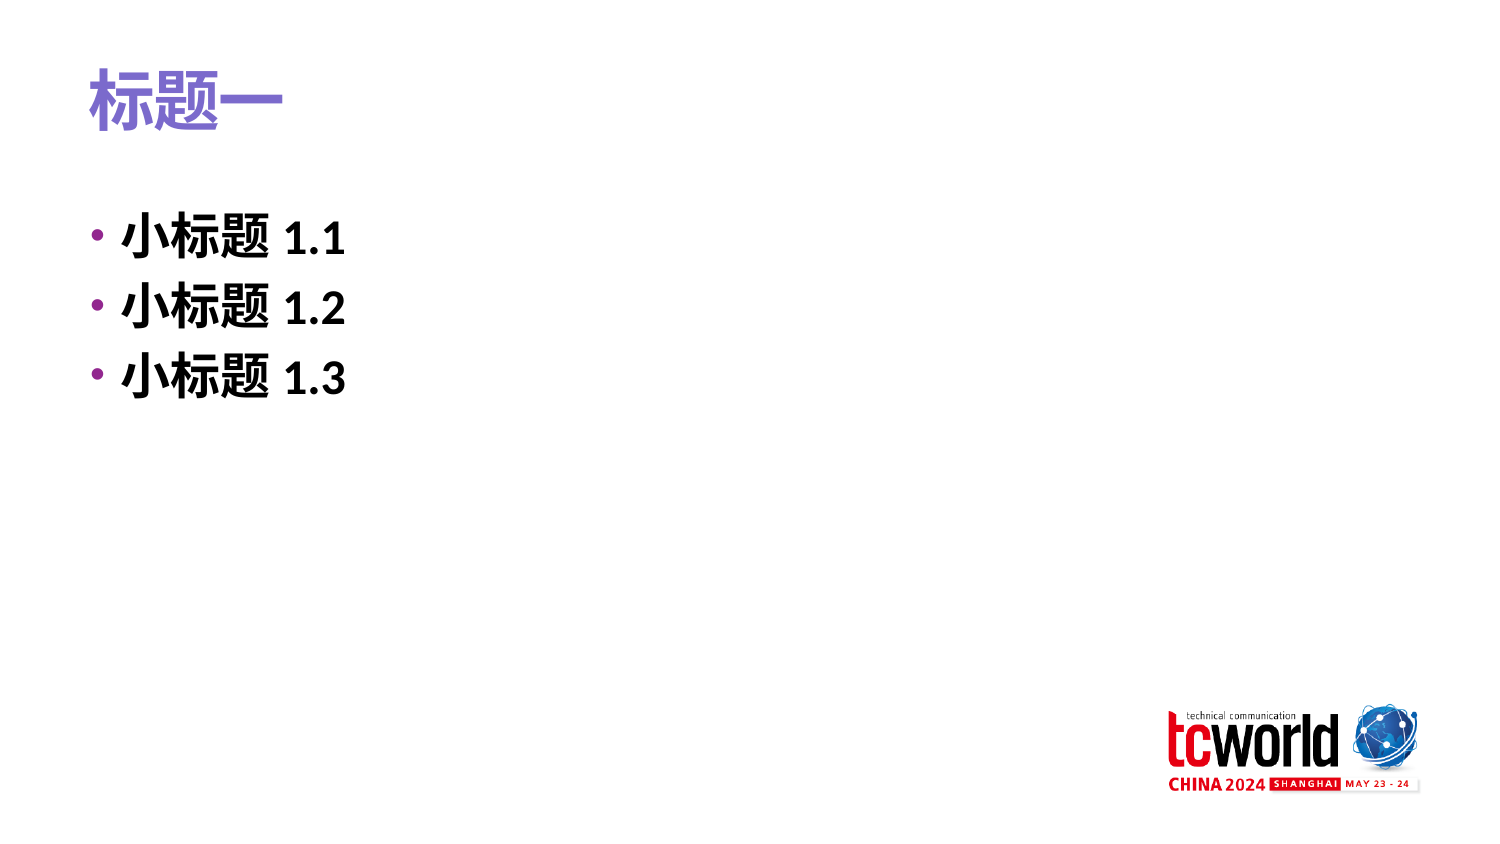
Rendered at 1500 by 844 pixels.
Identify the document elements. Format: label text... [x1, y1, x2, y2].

list 小标题1.1 小标题1.2 小标题1.3 [75, 196, 1425, 750]
title 标题一 [73, 40, 1427, 157]
picture [1166, 750, 1423, 799]
